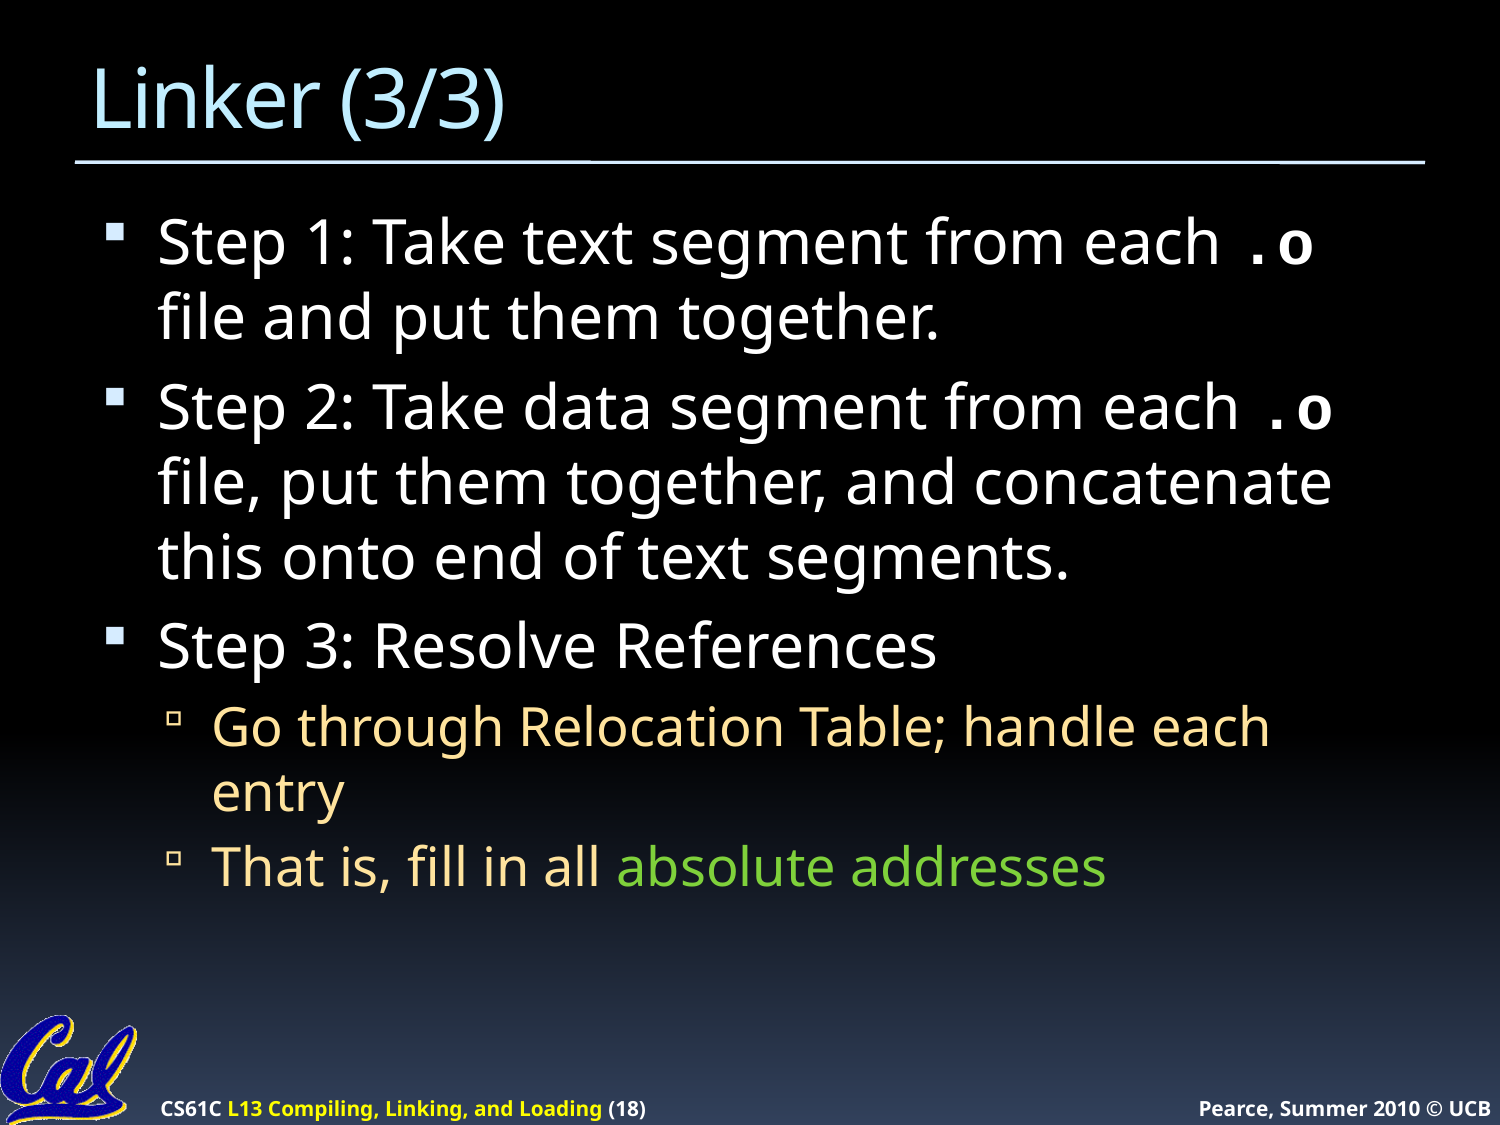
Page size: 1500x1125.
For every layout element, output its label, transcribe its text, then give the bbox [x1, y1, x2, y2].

title Linker (3/3) [75, 37, 1425, 163]
picture [0, 1015, 140, 1125]
list Step 1: Take text segment from each .o file and put them together. Step 2: Take data segment from each .o file, put them together, and concatenate this onto end of text segments. Step 3: Resolve References Go through Relocation Table; handle each entry That is, fill in all absolute addresses [74, 194, 1426, 1076]
